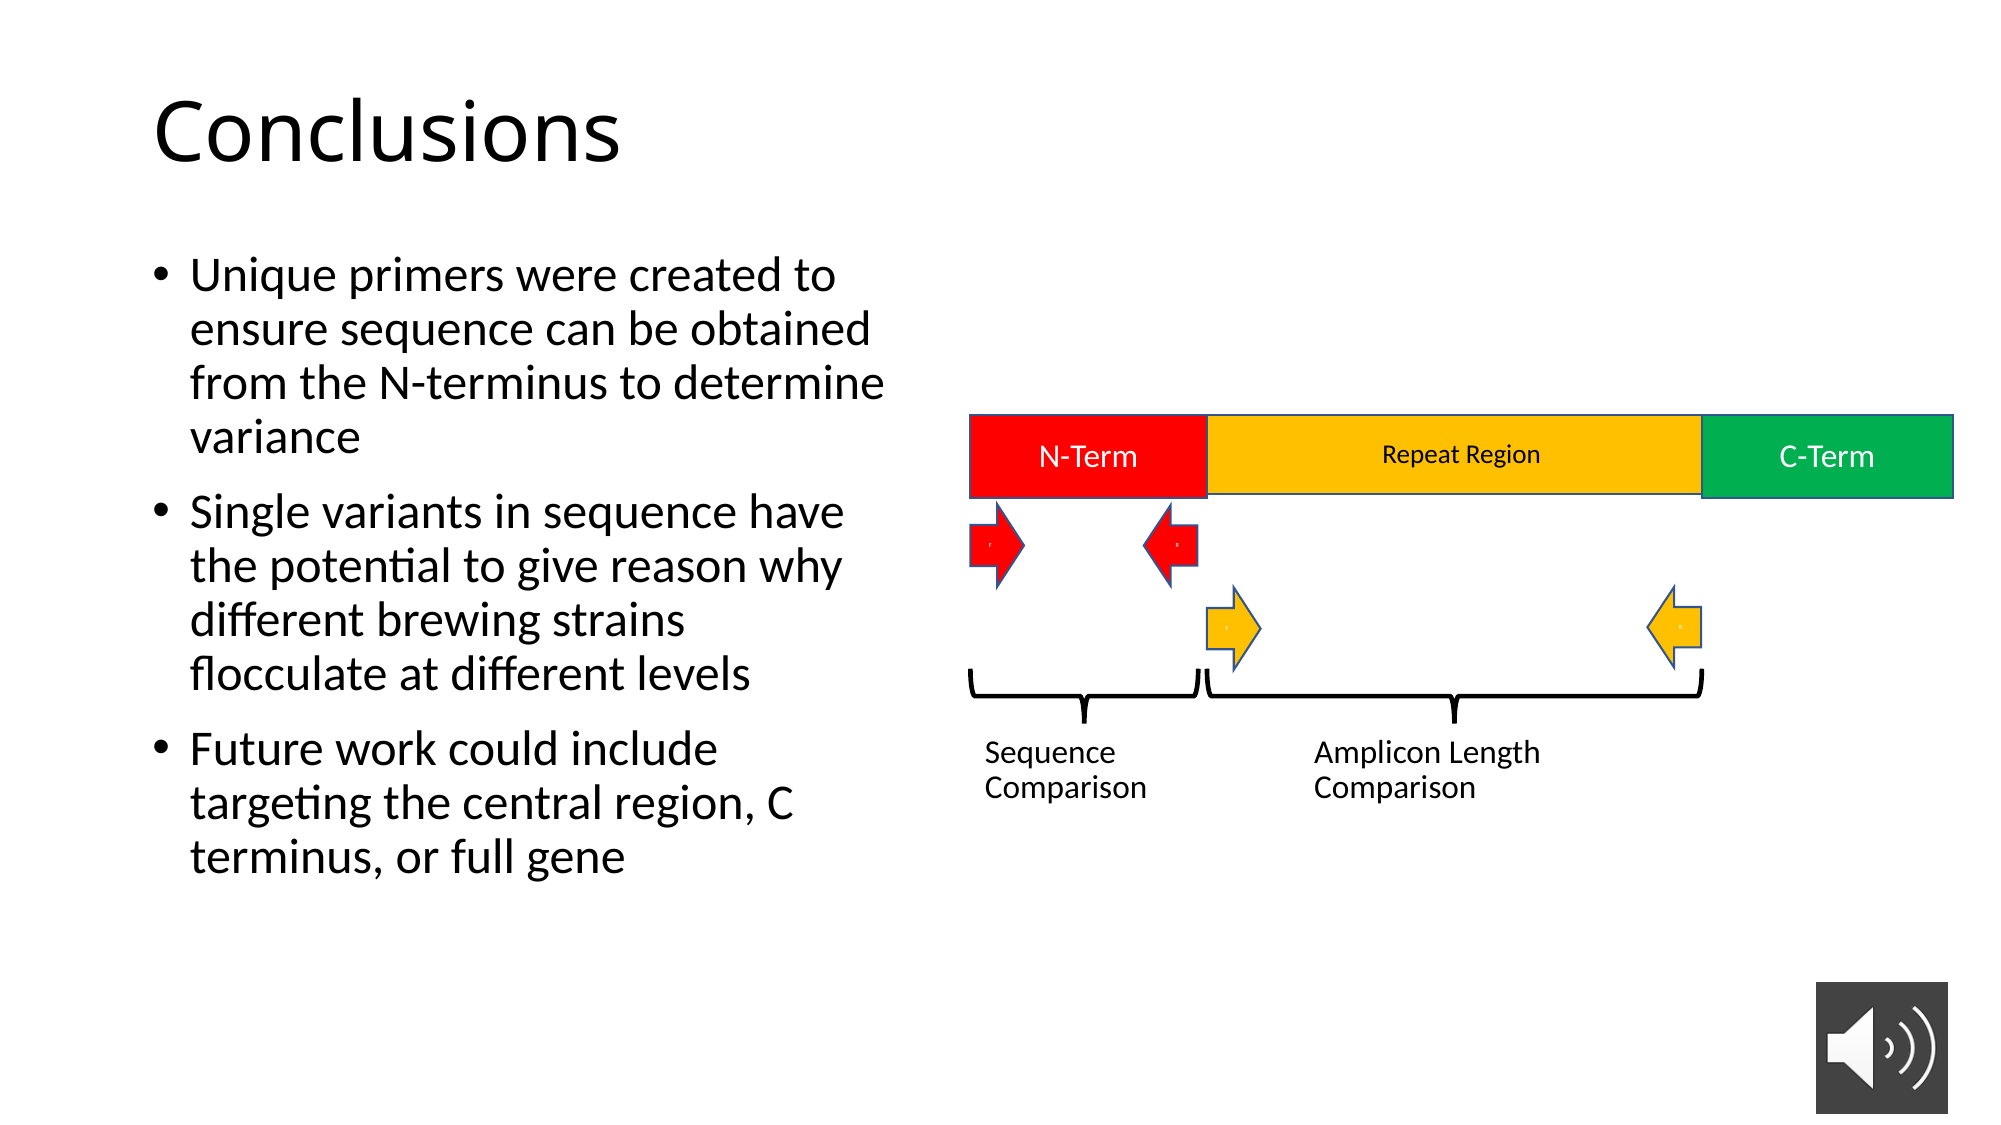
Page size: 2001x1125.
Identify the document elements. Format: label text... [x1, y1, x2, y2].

picture [1814, 981, 1949, 1115]
title Conclusions [137, 68, 906, 188]
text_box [970, 415, 1953, 889]
list Unique primers were created to ensure sequence can be obtained from the N-terminus to determine variance Single variants in sequence have the potential to give reason why different brewing strains flocculate at different levels Future work could include targeting the central region, C terminus, or full gene [137, 241, 906, 1020]
